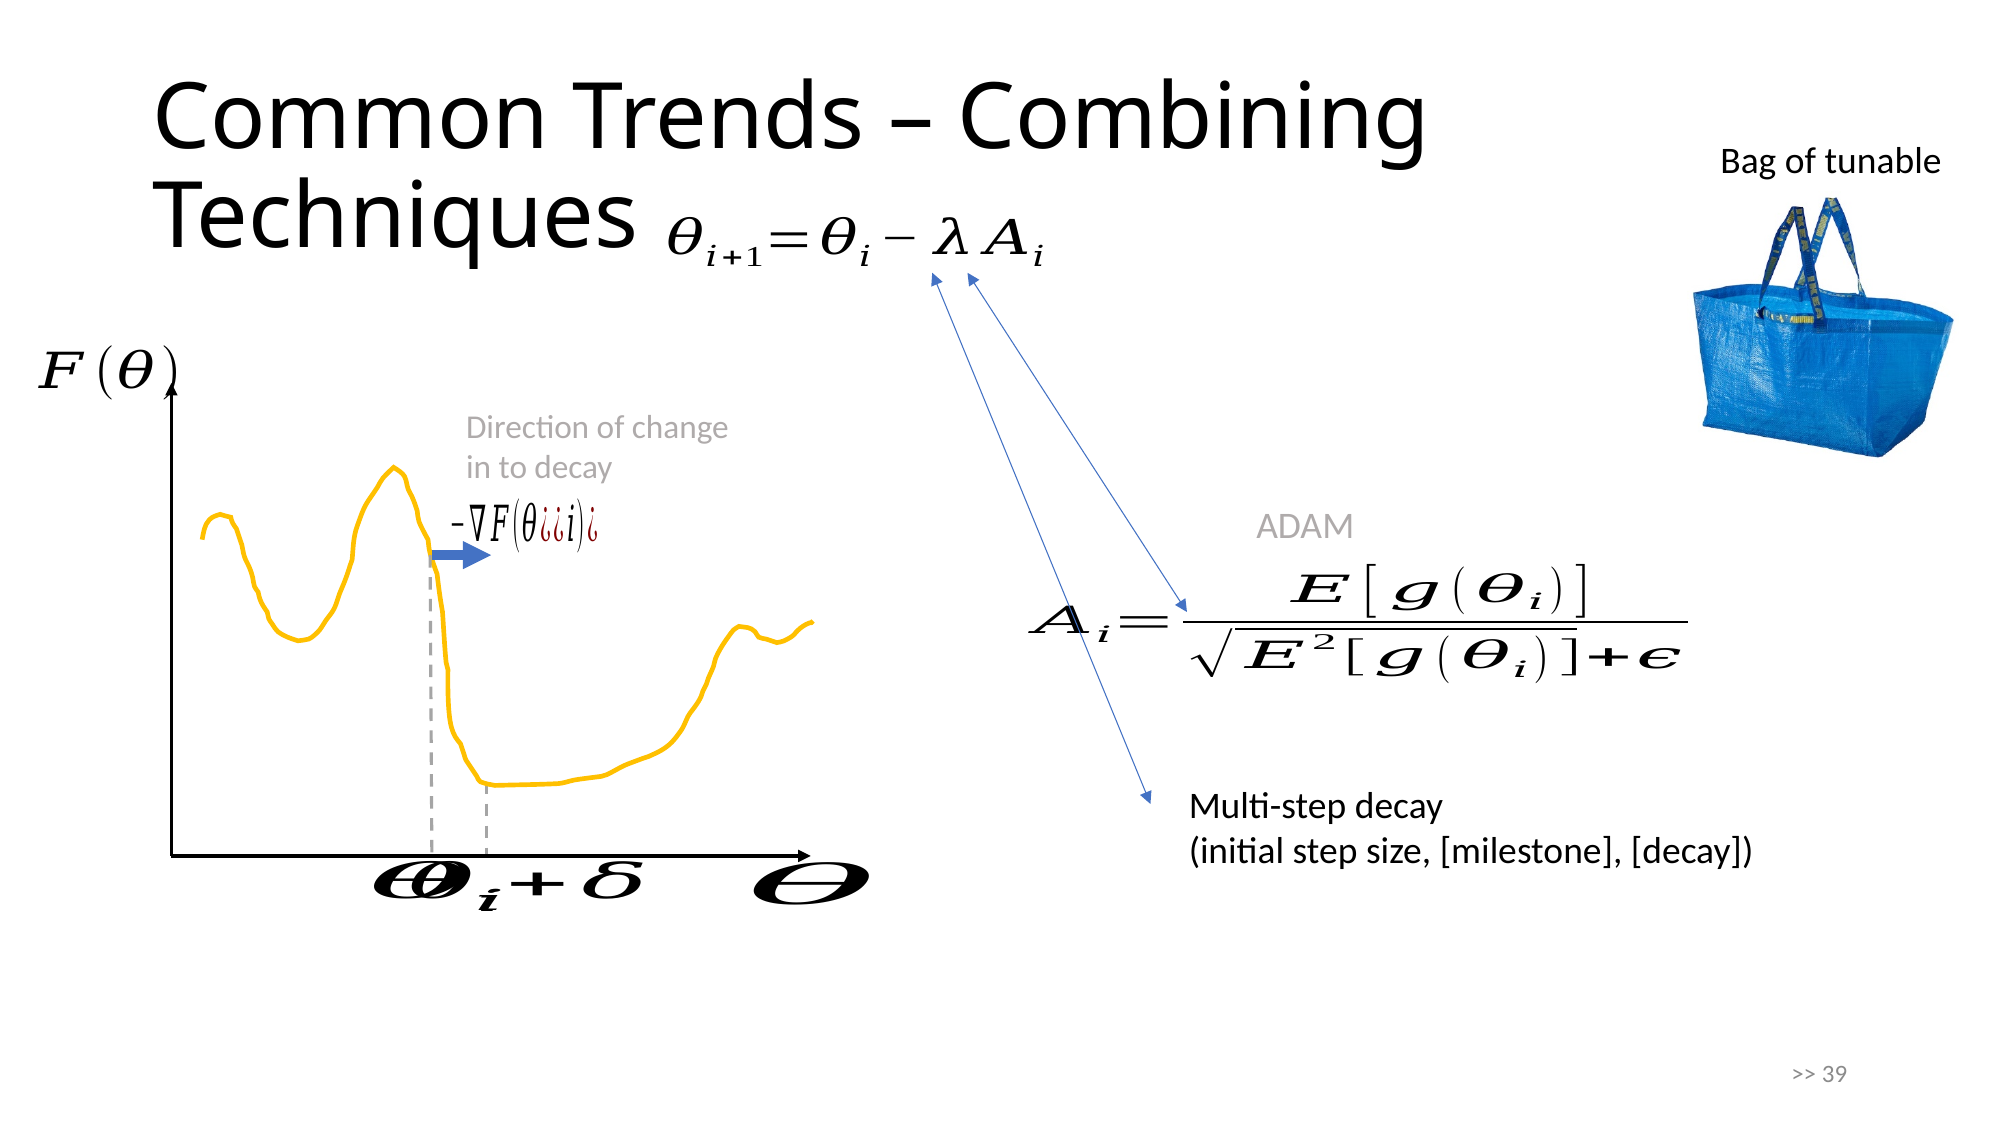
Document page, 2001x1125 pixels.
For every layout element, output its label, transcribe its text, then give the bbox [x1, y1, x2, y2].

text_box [1151, 272, 1187, 612]
slide_number >> 39 [1412, 1042, 1863, 1103]
title Common Trends – Combining Techniques [137, 59, 1863, 278]
picture [1687, 191, 1959, 464]
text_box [932, 272, 1151, 804]
text_box Multi-step decay (initial step size, [milestone], [decay]) [1099, 773, 1769, 879]
text_box [432, 560, 814, 786]
text_box [201, 466, 432, 642]
text_box ADAM [1241, 493, 1370, 554]
text_box Bag of tunable [1705, 128, 1957, 189]
